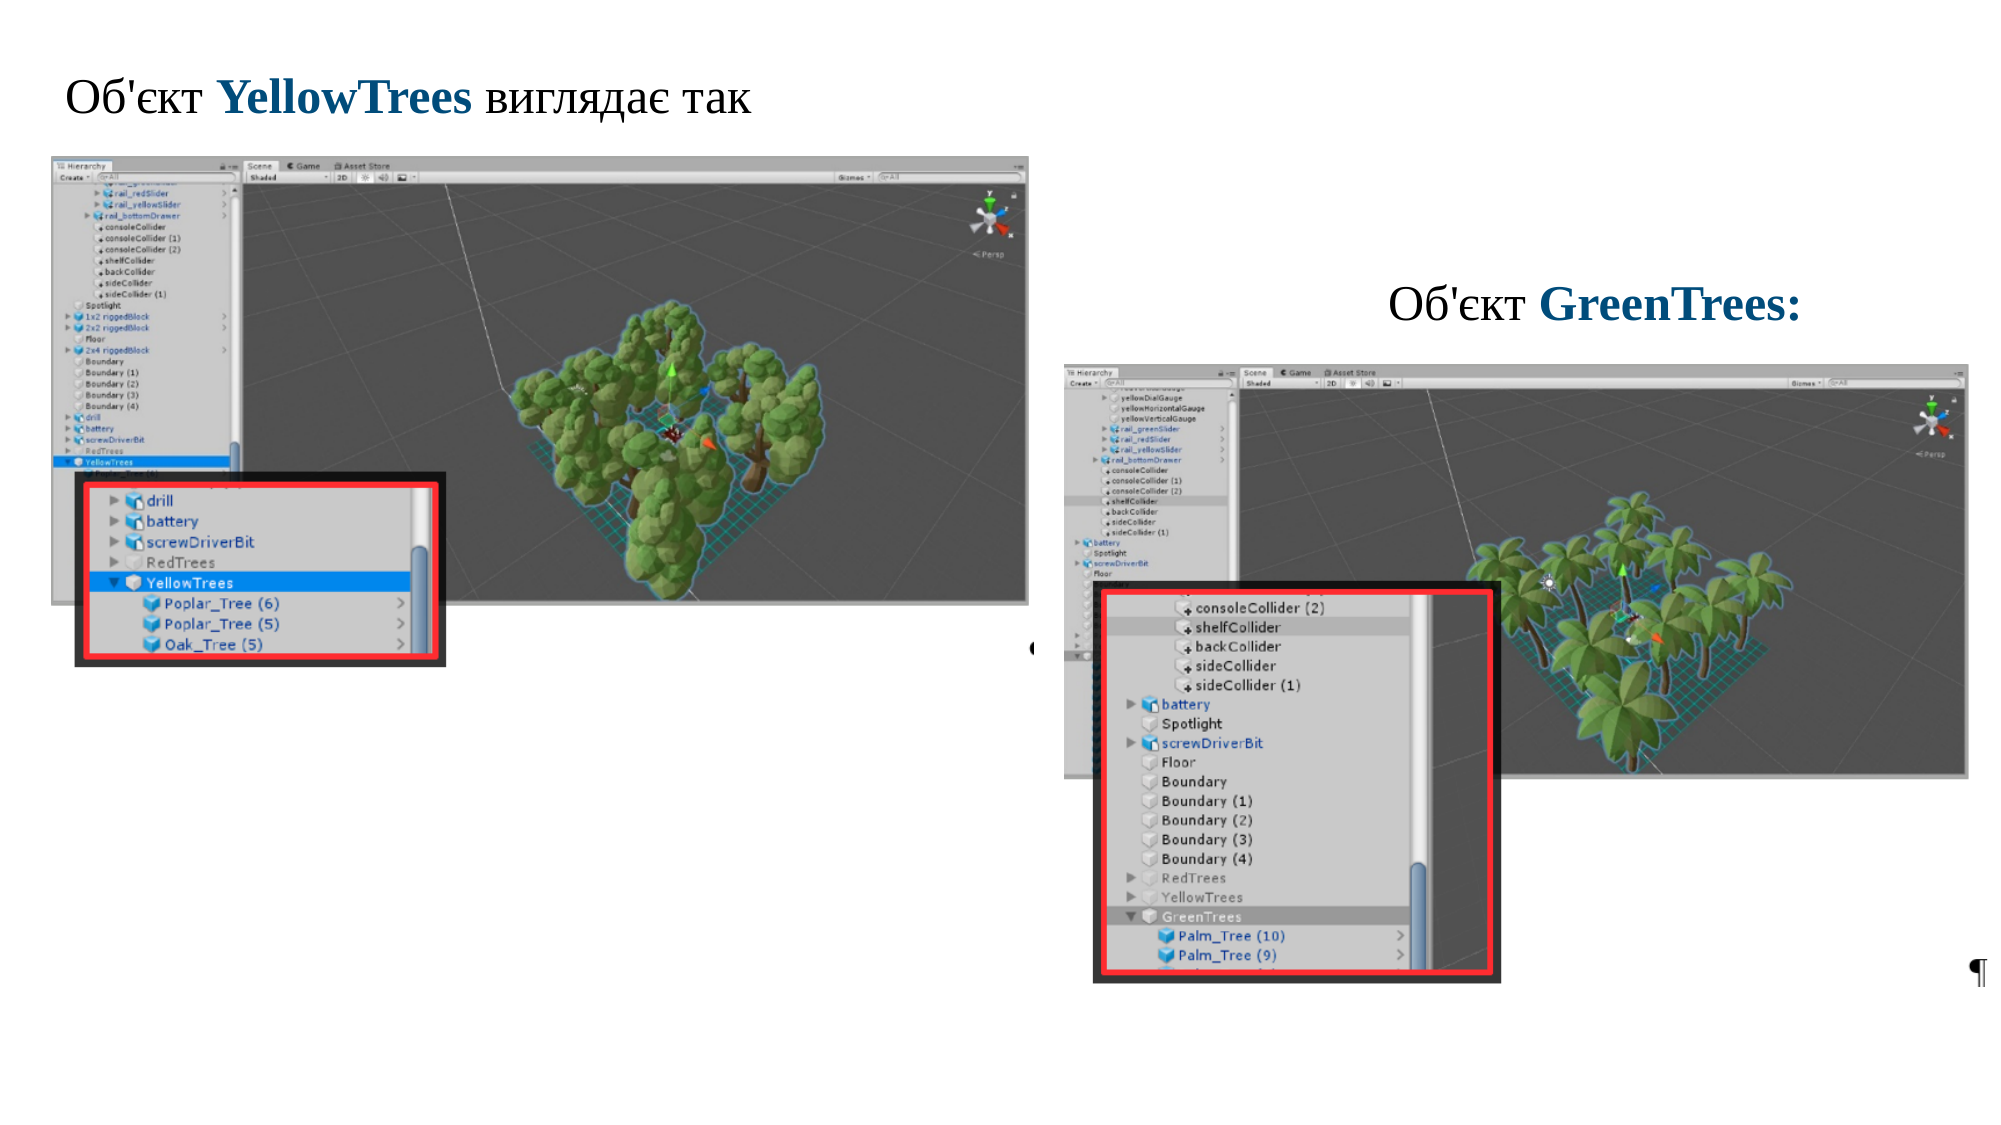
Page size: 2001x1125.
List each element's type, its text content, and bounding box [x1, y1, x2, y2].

picture [50, 156, 1034, 676]
picture [1064, 364, 2000, 987]
text_box Об'єкт GreenTrees: [1373, 263, 1883, 338]
text_box Об'єкт YellowTrees виглядає так [51, 56, 1271, 132]
